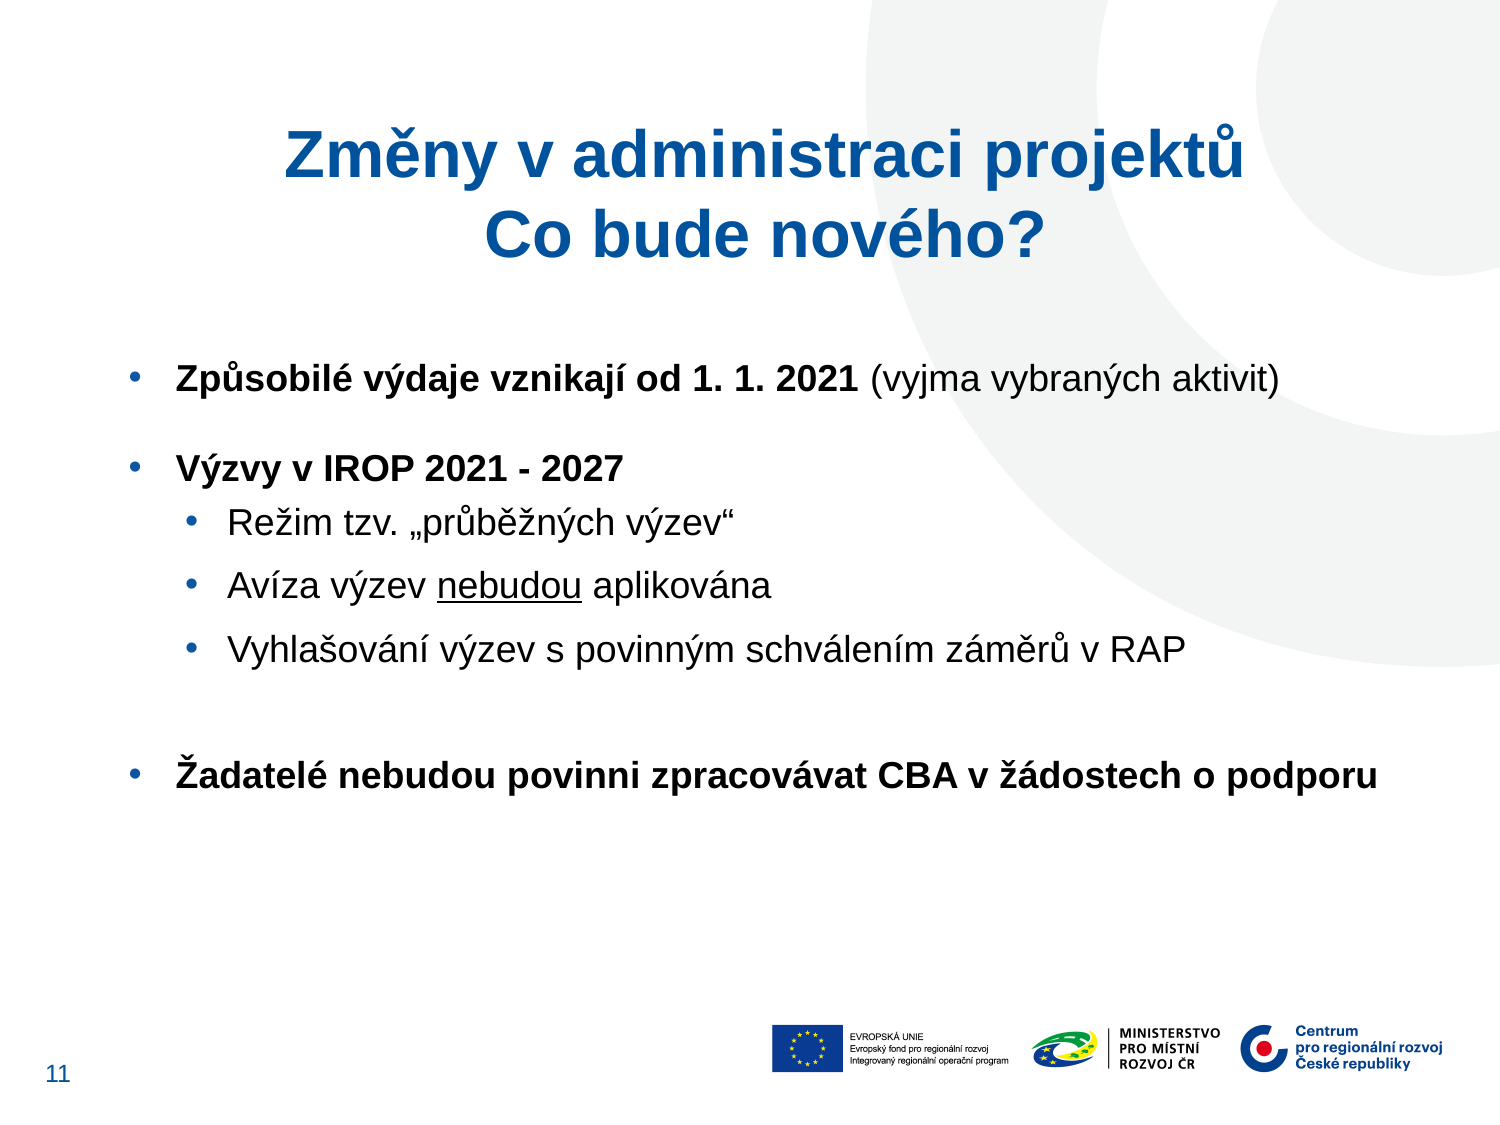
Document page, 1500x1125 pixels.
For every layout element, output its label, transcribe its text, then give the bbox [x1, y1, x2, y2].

picture [0, 0, 1500, 1125]
text_box Způsobilé výdaje vznikají od 1. 1. 2021 (vyjma vybraných aktivit) Výzvy v IROP 2021 - 2027 Režim tzv. „průběžných výzev“ Avíza výzev nebudou aplikována Vyhlašování výzev s povinným schválením záměrů v RAP Žadatelé nebudou povinni zpracovávat CBA v žádostech o podporu [113, 301, 1418, 868]
text_box Změny v administraci projektů Co bude nového?​ [98, 103, 1434, 278]
slide_number 11 [30, 1042, 113, 1103]
